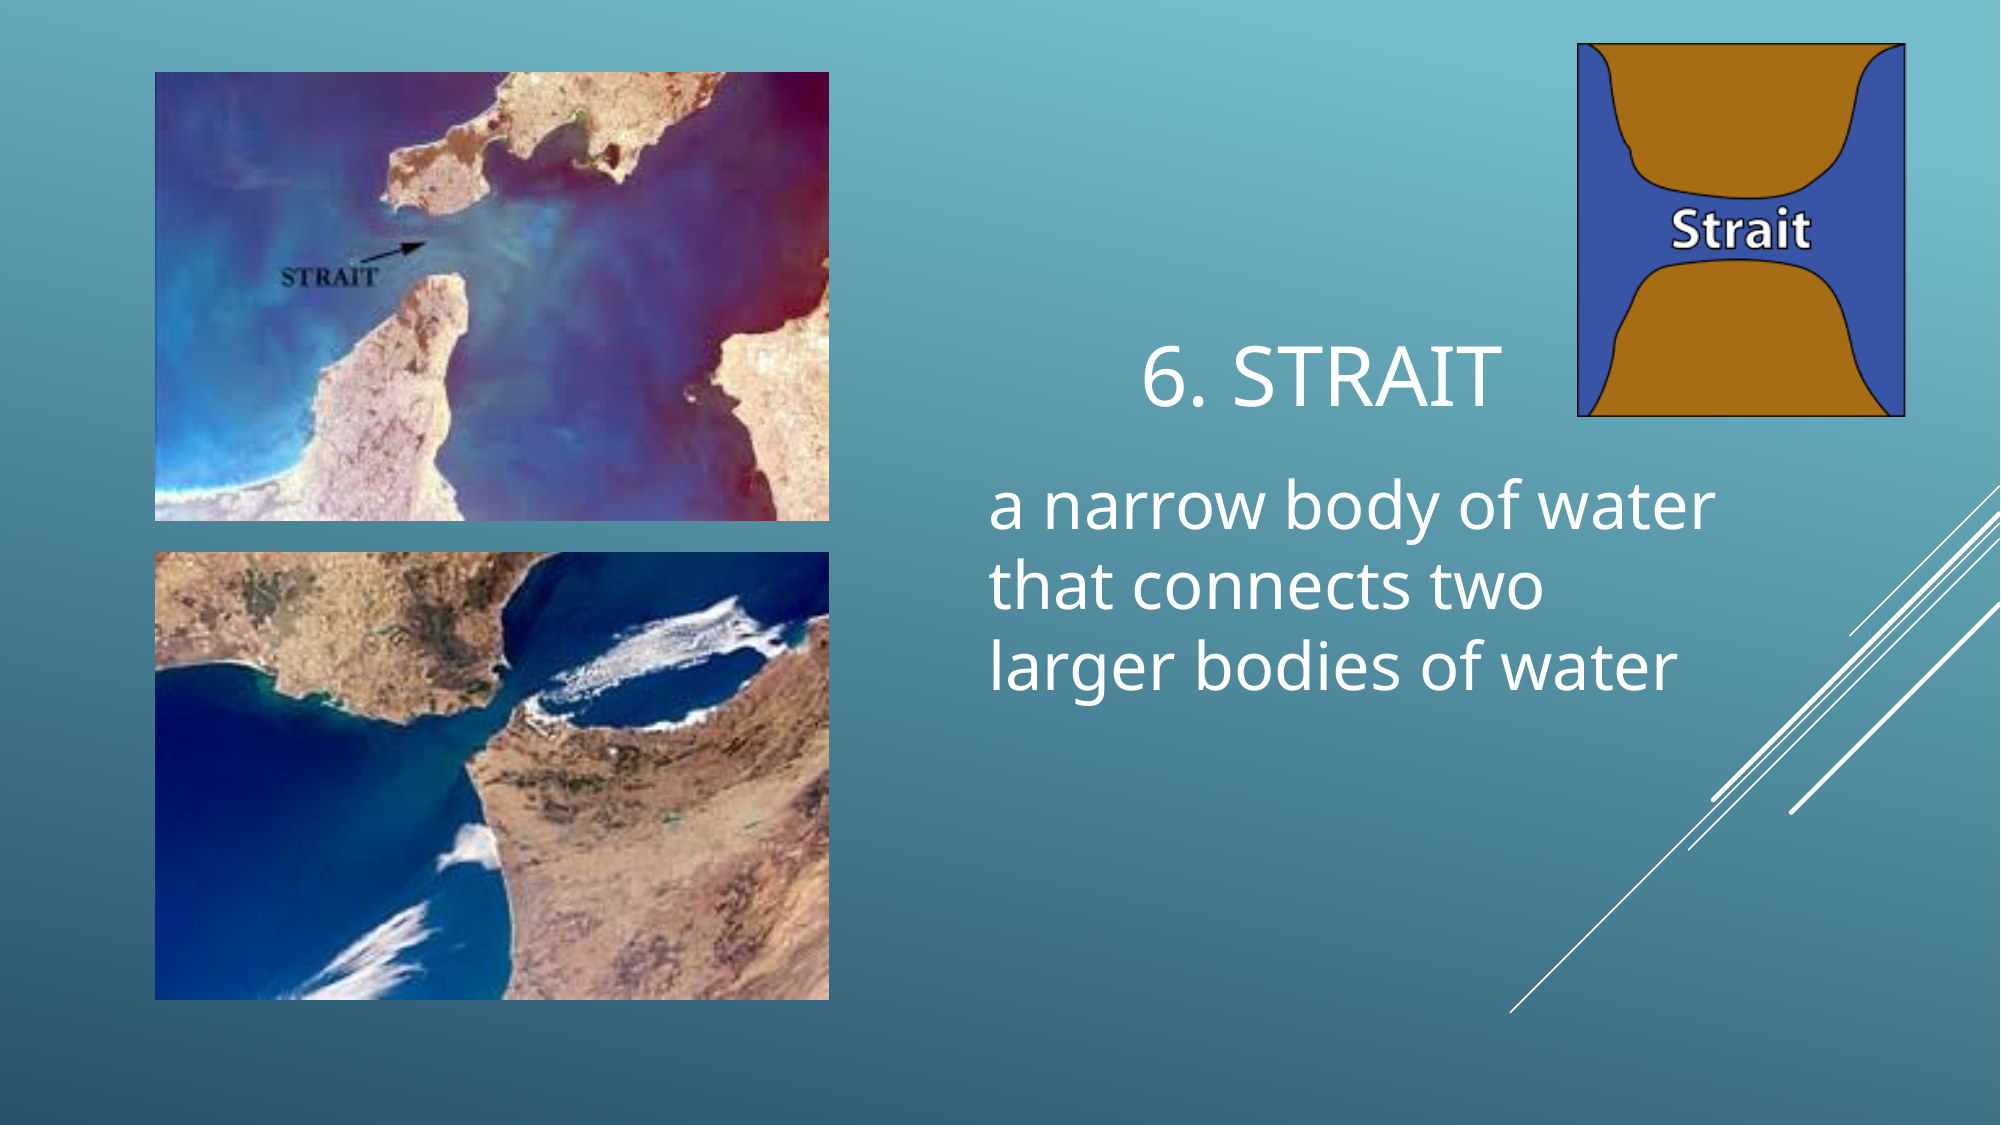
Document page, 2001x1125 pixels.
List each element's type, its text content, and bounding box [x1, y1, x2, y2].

list a narrow body of water that connects two larger bodies of water [973, 455, 1763, 792]
title 6. strait [829, 242, 1816, 431]
picture [154, 72, 829, 521]
picture [1577, 43, 1908, 417]
picture [154, 551, 829, 1001]
